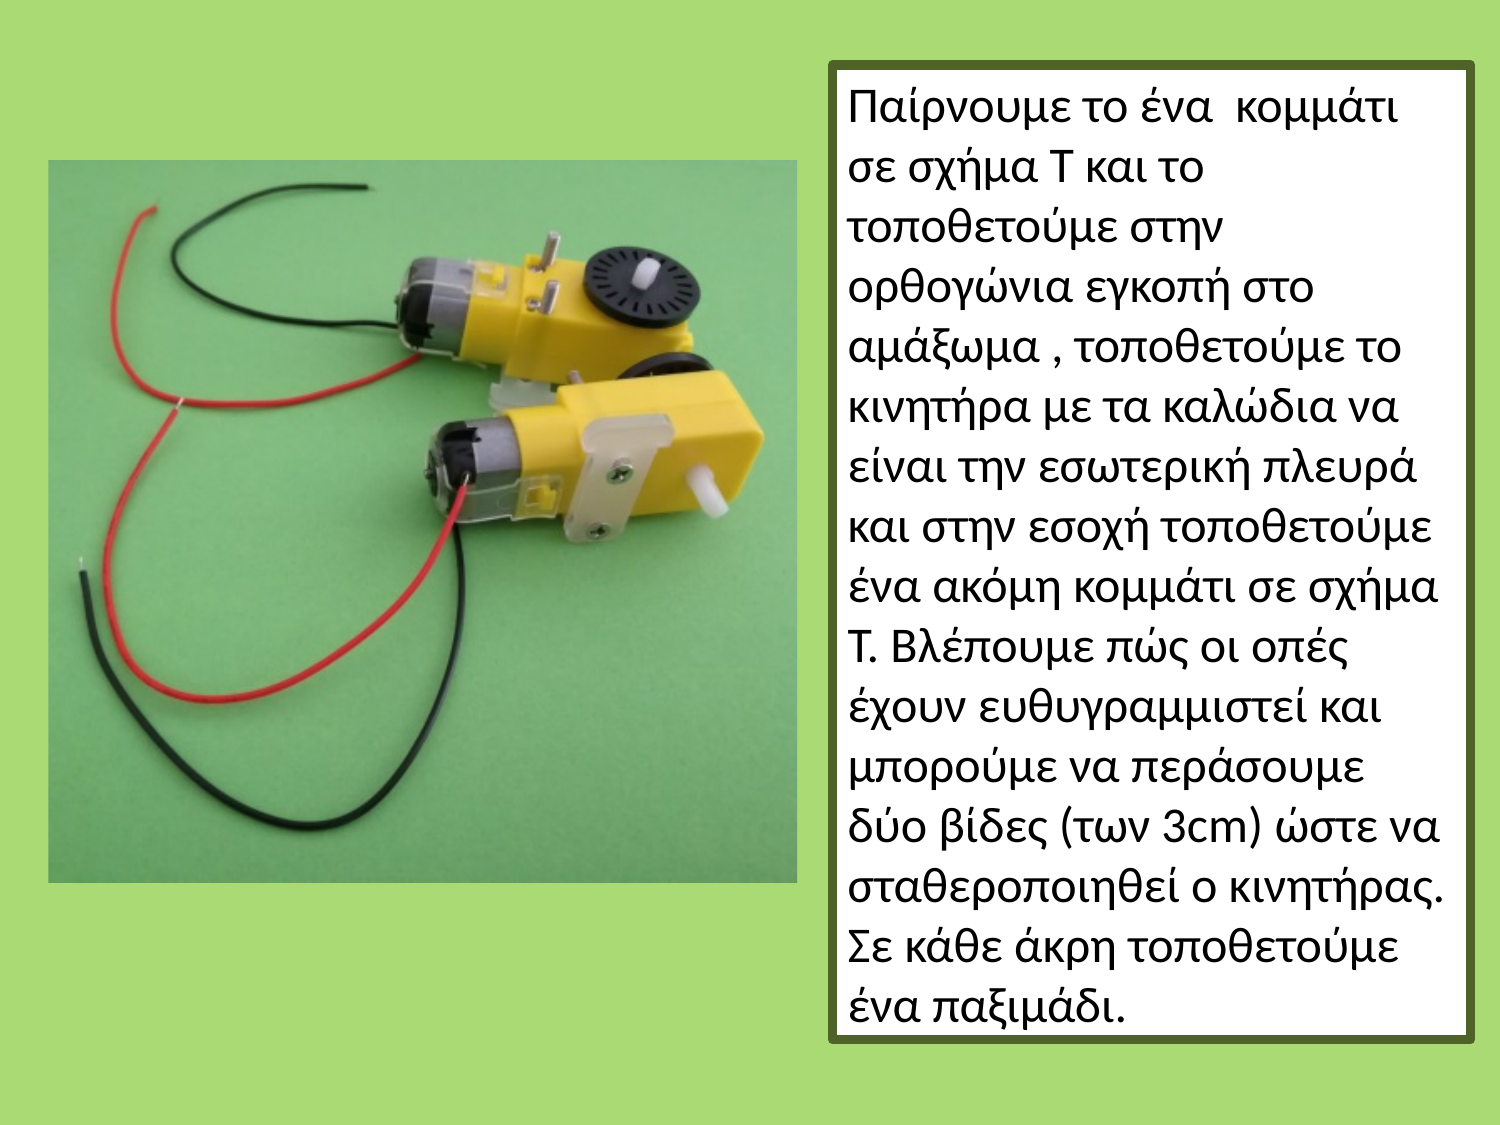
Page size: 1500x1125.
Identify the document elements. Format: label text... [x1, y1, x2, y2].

text_box Παίρνουμε το ένα κομμάτι σε σχήμα Τ και το τοποθετούμε στην ορθογώνια εγκοπή στο αμάξωμα , τοποθετούμε το κινητήρα με τα καλώδια να είναι την εσωτερική πλευρά και στην εσοχή τοποθετούμε ένα ακόμη κομμάτι σε σχήμα Τ. Βλέπουμε πώς οι οπές έχουν ευθυγραμμιστεί και μπορούμε να περάσουμε δύο βίδες (των 3cm) ώστε να σταθεροποιηθεί ο κινητήρας. Σε κάθε άκρη τοποθετούμε ένα παξιμάδι. [832, 64, 1471, 1040]
picture [48, 160, 798, 883]
